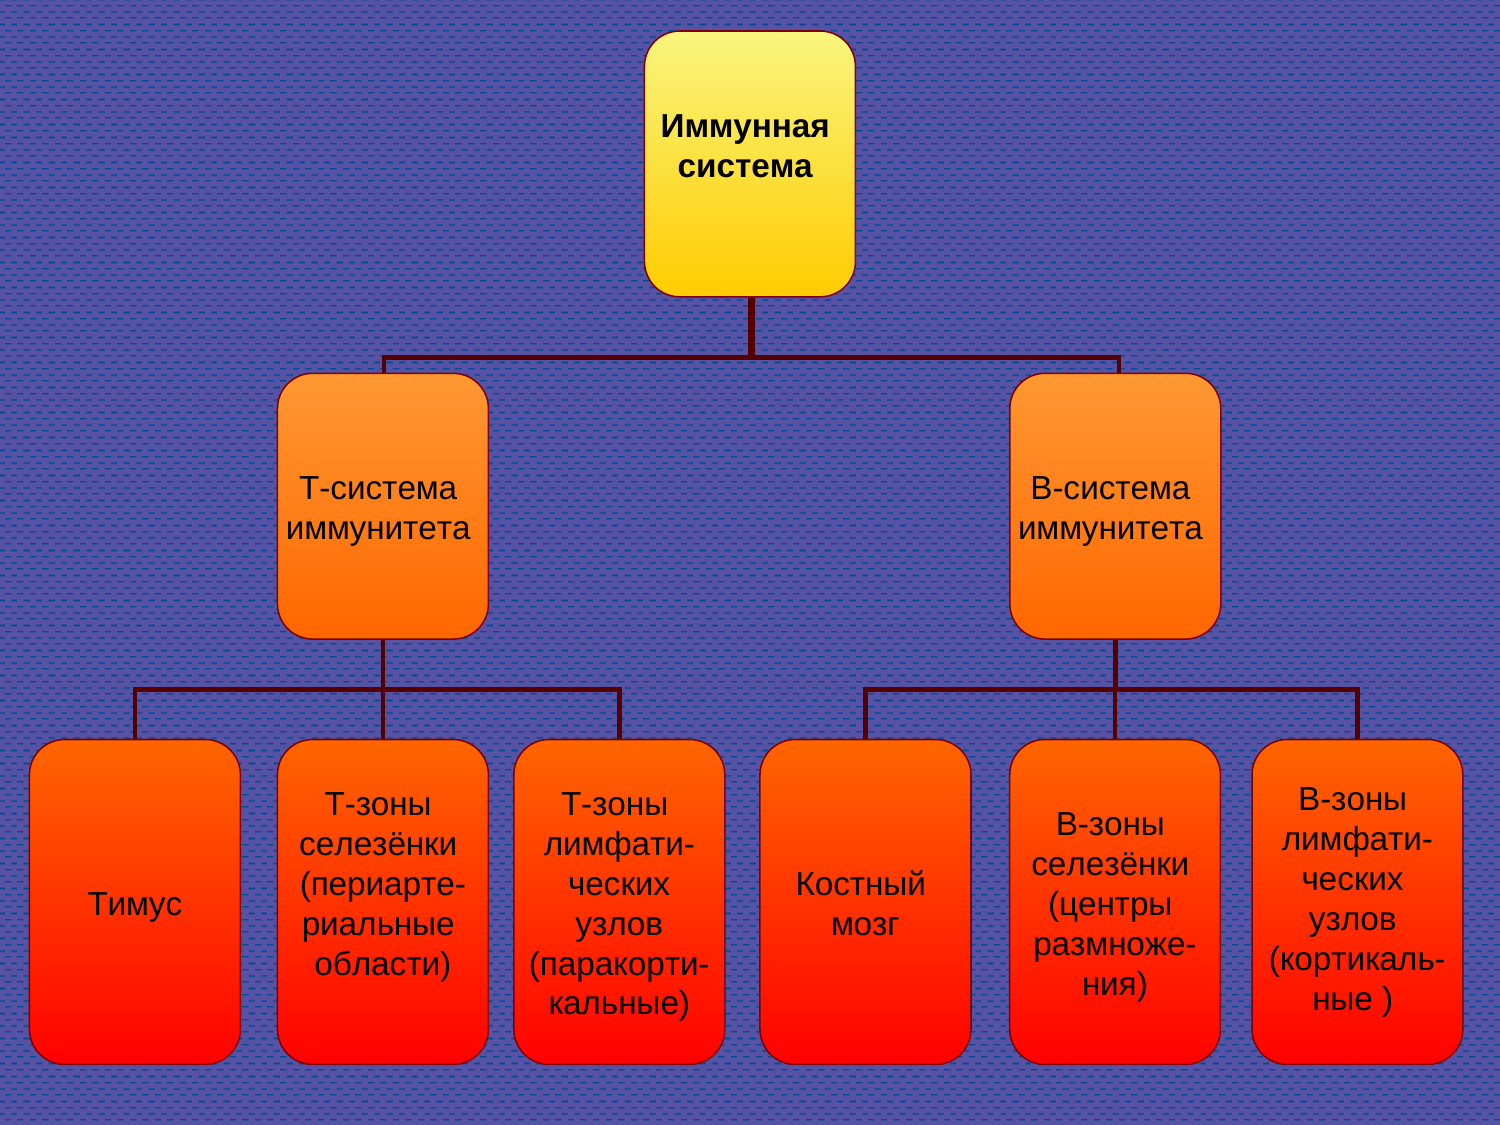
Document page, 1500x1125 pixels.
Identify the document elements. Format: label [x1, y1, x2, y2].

picture [0, 0, 1500, 1125]
text_box [29, 30, 1463, 1065]
